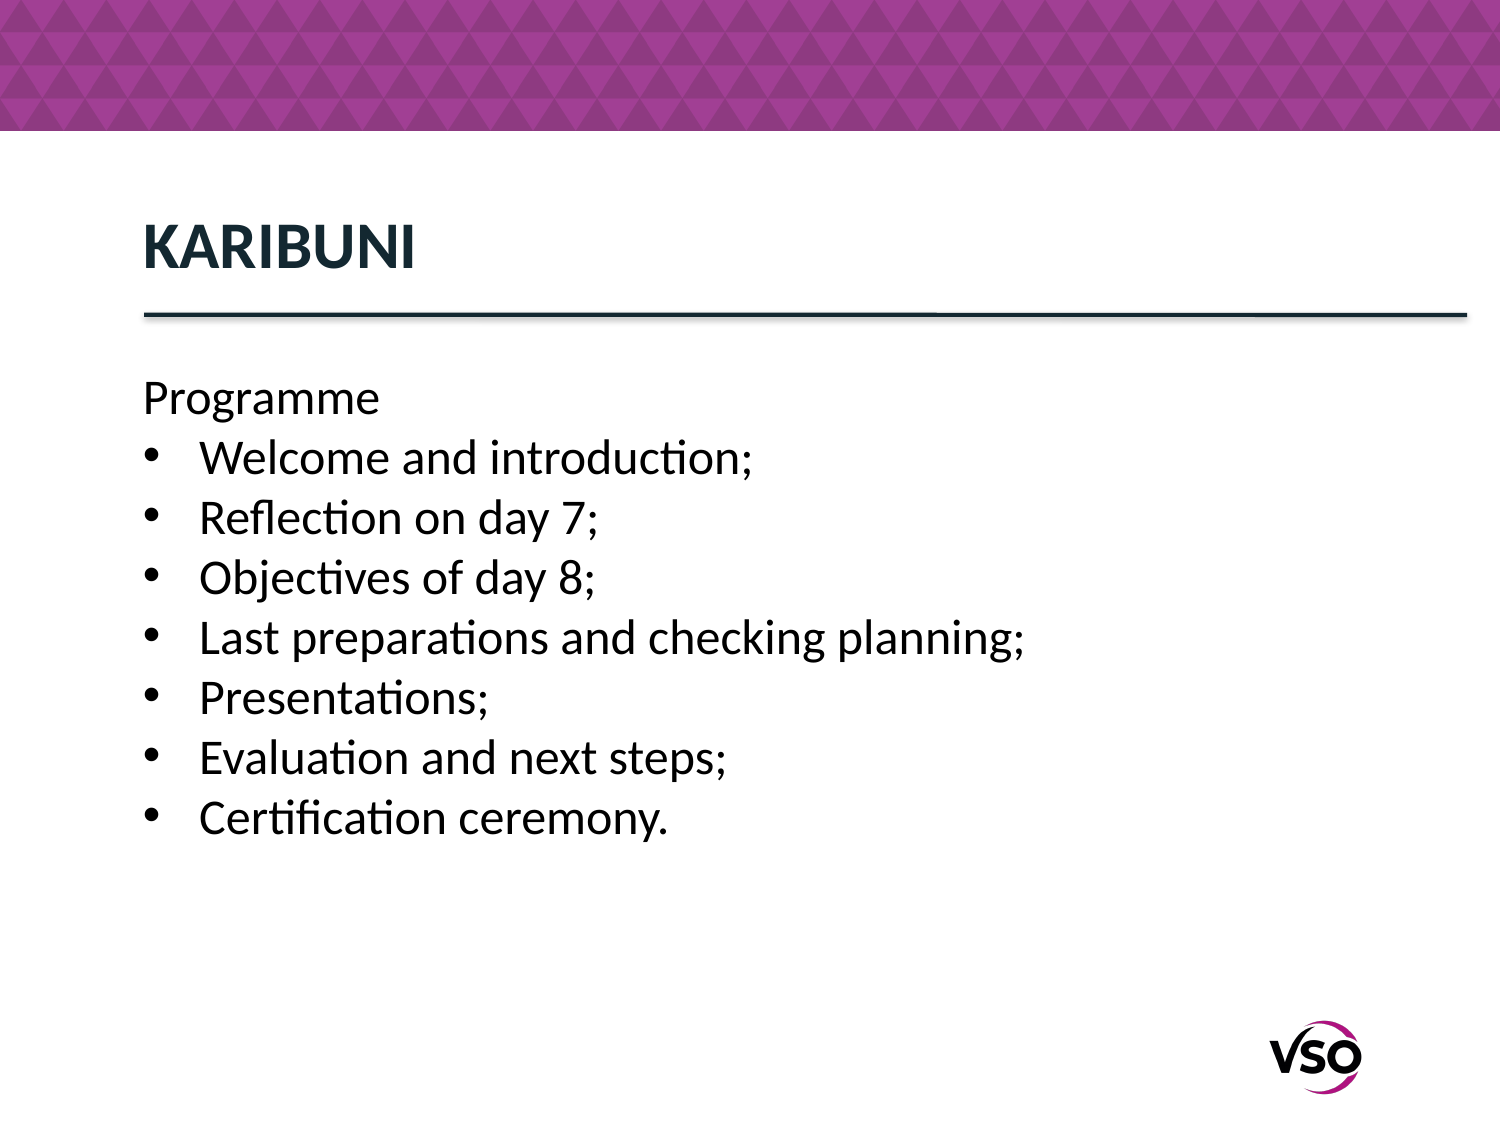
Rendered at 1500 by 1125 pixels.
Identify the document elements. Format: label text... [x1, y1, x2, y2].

text_box Programme Welcome and introduction; Reflection on day 7; Objectives of day 8; Last preparations and checking planning; Presentations; Evaluation and next steps; Certification ceremony. [128, 356, 1222, 852]
title Karibuni [128, 169, 1395, 315]
picture [1252, 1007, 1380, 1106]
picture [0, 0, 1500, 131]
